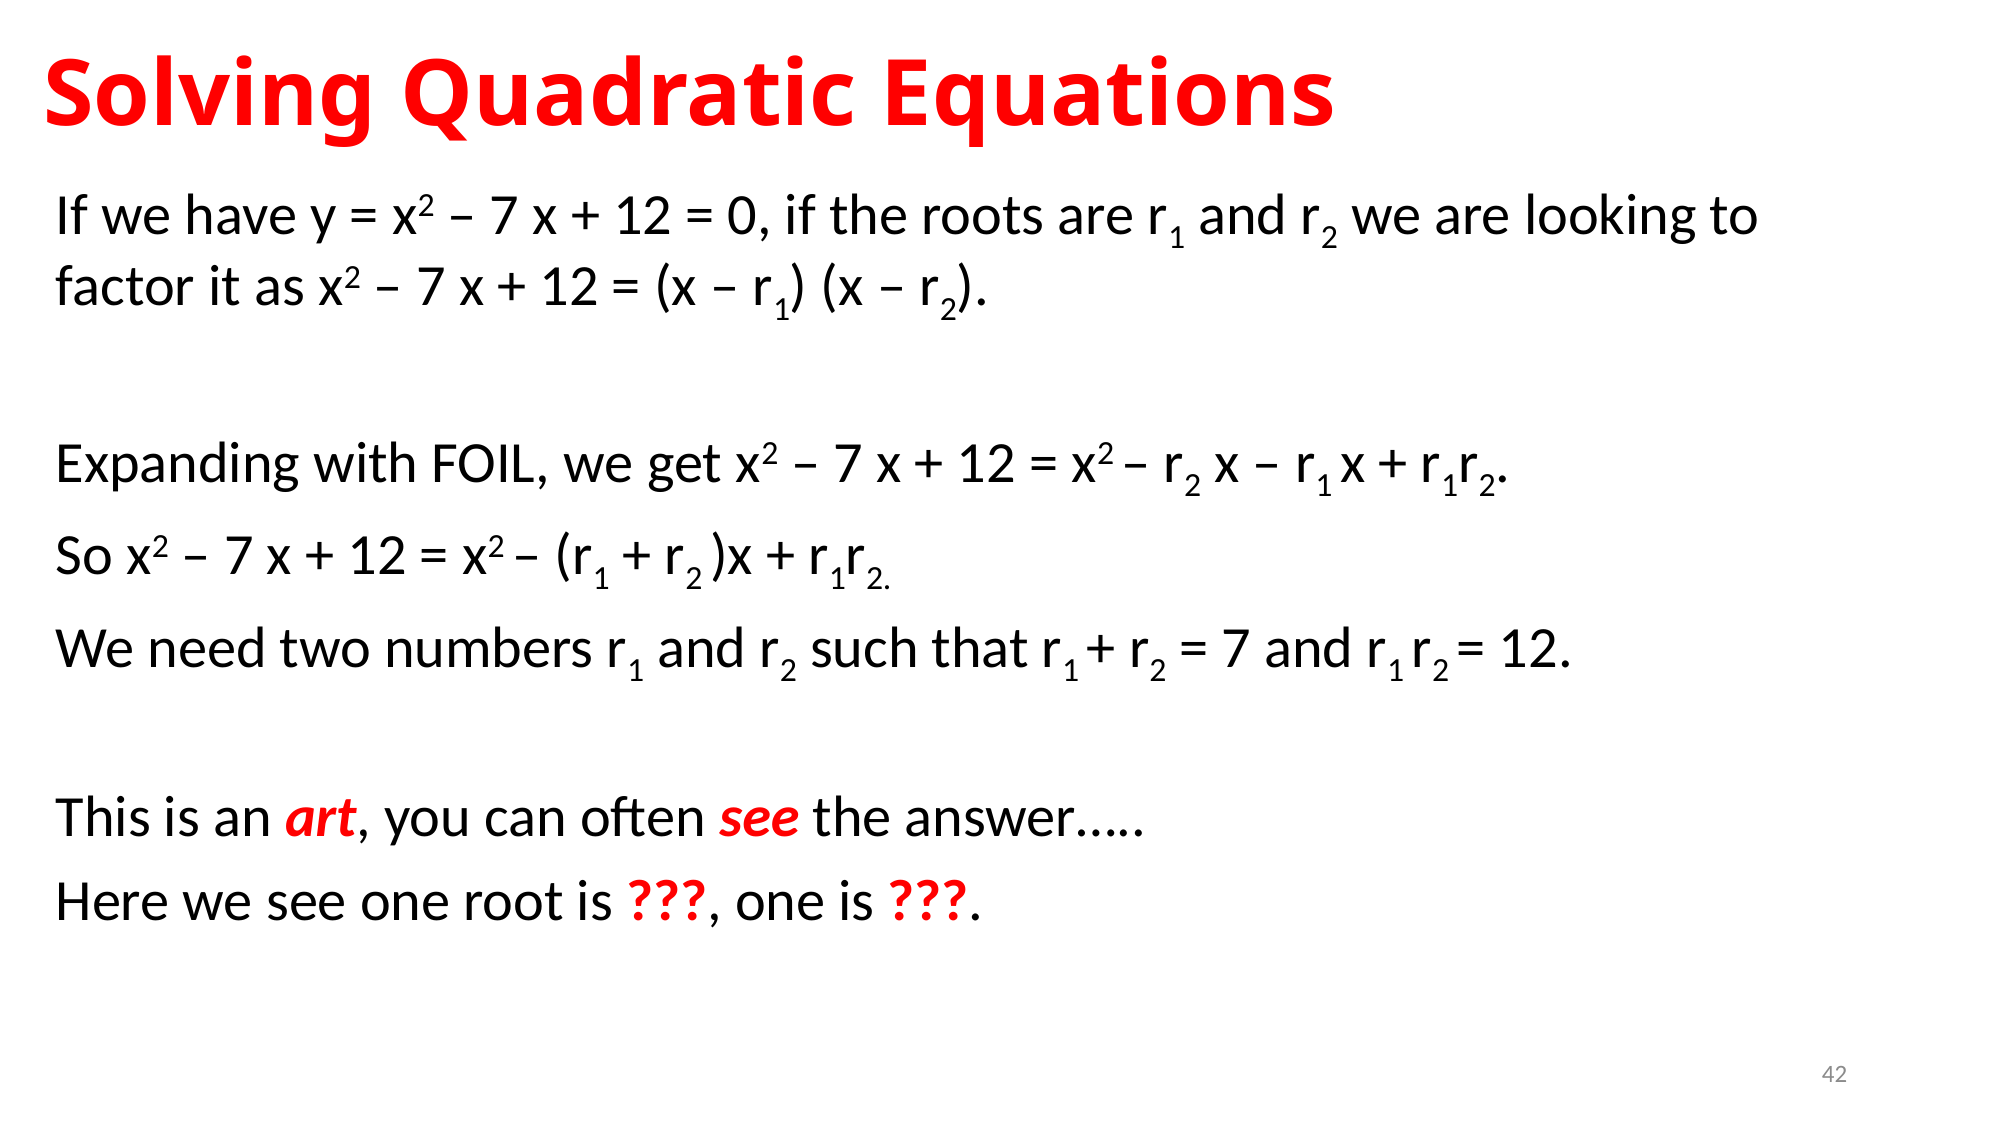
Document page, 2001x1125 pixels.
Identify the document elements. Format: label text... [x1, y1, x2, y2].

slide_number 42 [1412, 1042, 1863, 1103]
list If we have y = x2 – 7 x + 12 = 0, if the roots are r1 and r2 we are looking to factor it as x2 – 7 x + 12 = (x – r1) (x – r2). Expanding with FOIL, we get x2 – 7 x + 12 = x2 – r2 x – r1 x + r1r2. So x2 – 7 x + 12 = x2 – (r1 + r2 )x + r1r2. We need two numbers r1 and r2 such that r1 + r2 = 7 and r1 r2 = 12. This is an art, you can often see the answer….. Here we see one root is ???, one is ???. [40, 169, 1863, 1014]
title Solving Quadratic Equations [28, 22, 1754, 170]
